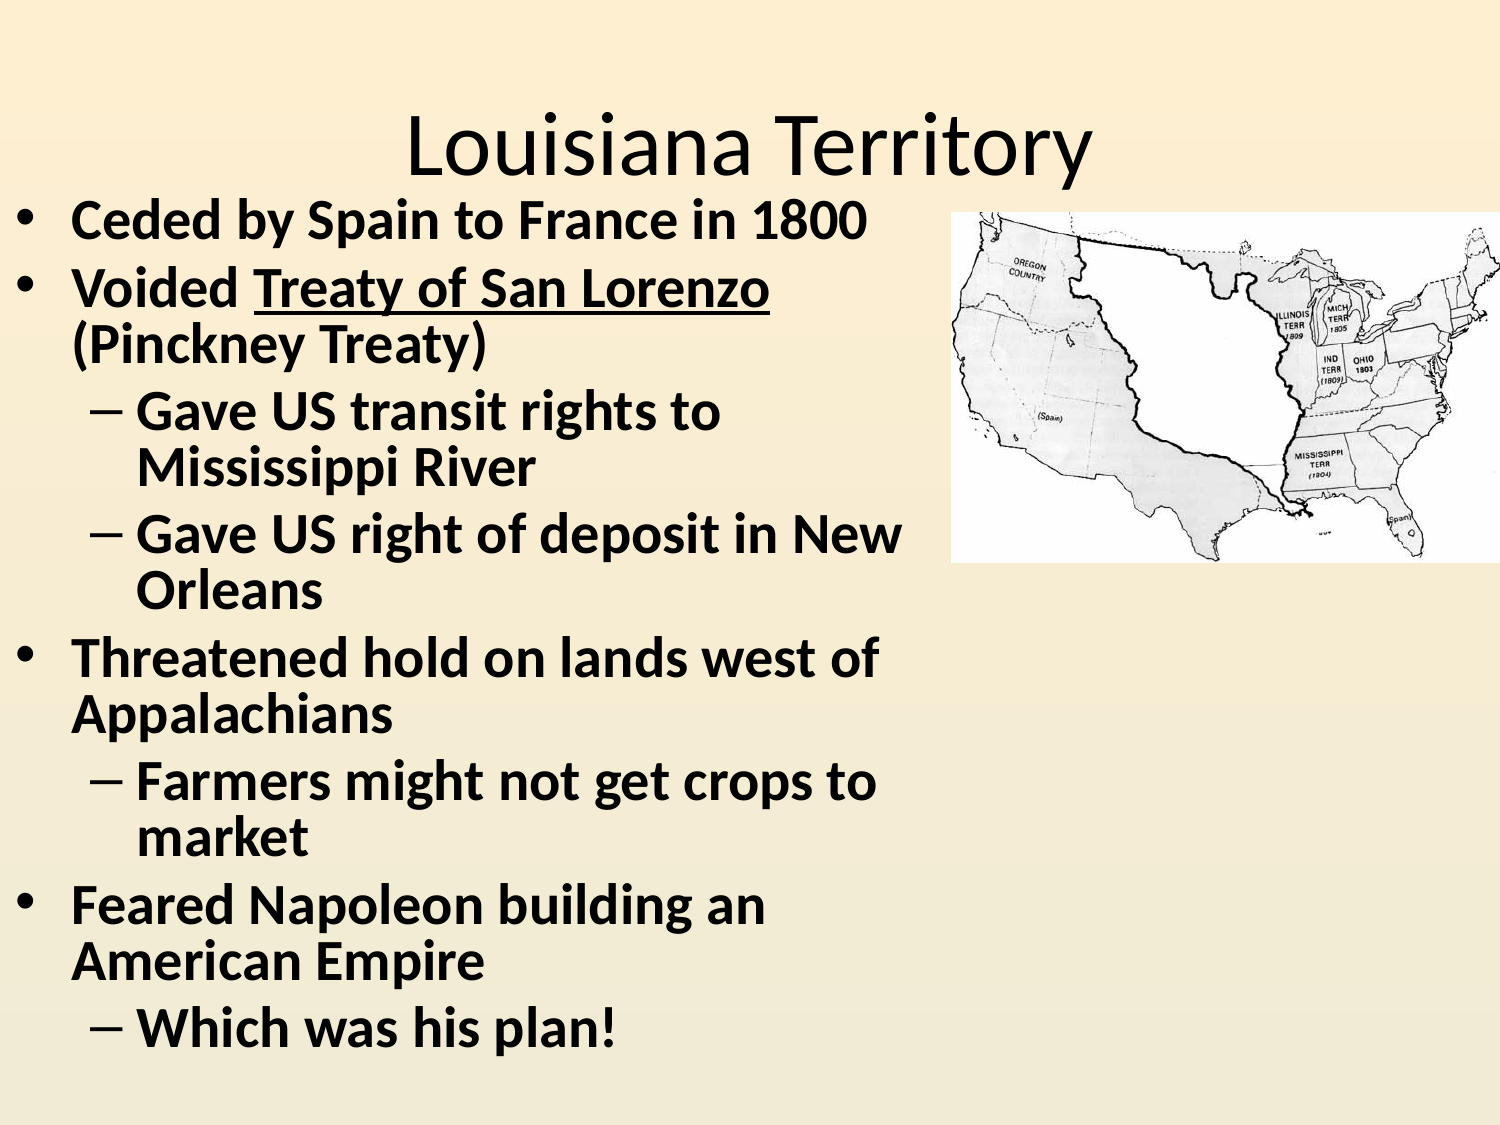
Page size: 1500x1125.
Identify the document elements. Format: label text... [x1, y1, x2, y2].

picture [950, 212, 1500, 563]
list Ceded by Spain to France in 1800 Voided Treaty of San Lorenzo (Pinckney Treaty) Gave US transit rights to Mississippi River Gave US right of deposit in New Orleans Threatened hold on lands west of Appalachians Farmers might not get crops to market Feared Napoleon building an American Empire Which was his plan! [0, 187, 988, 1088]
title Louisiana Territory [75, 45, 1425, 210]
